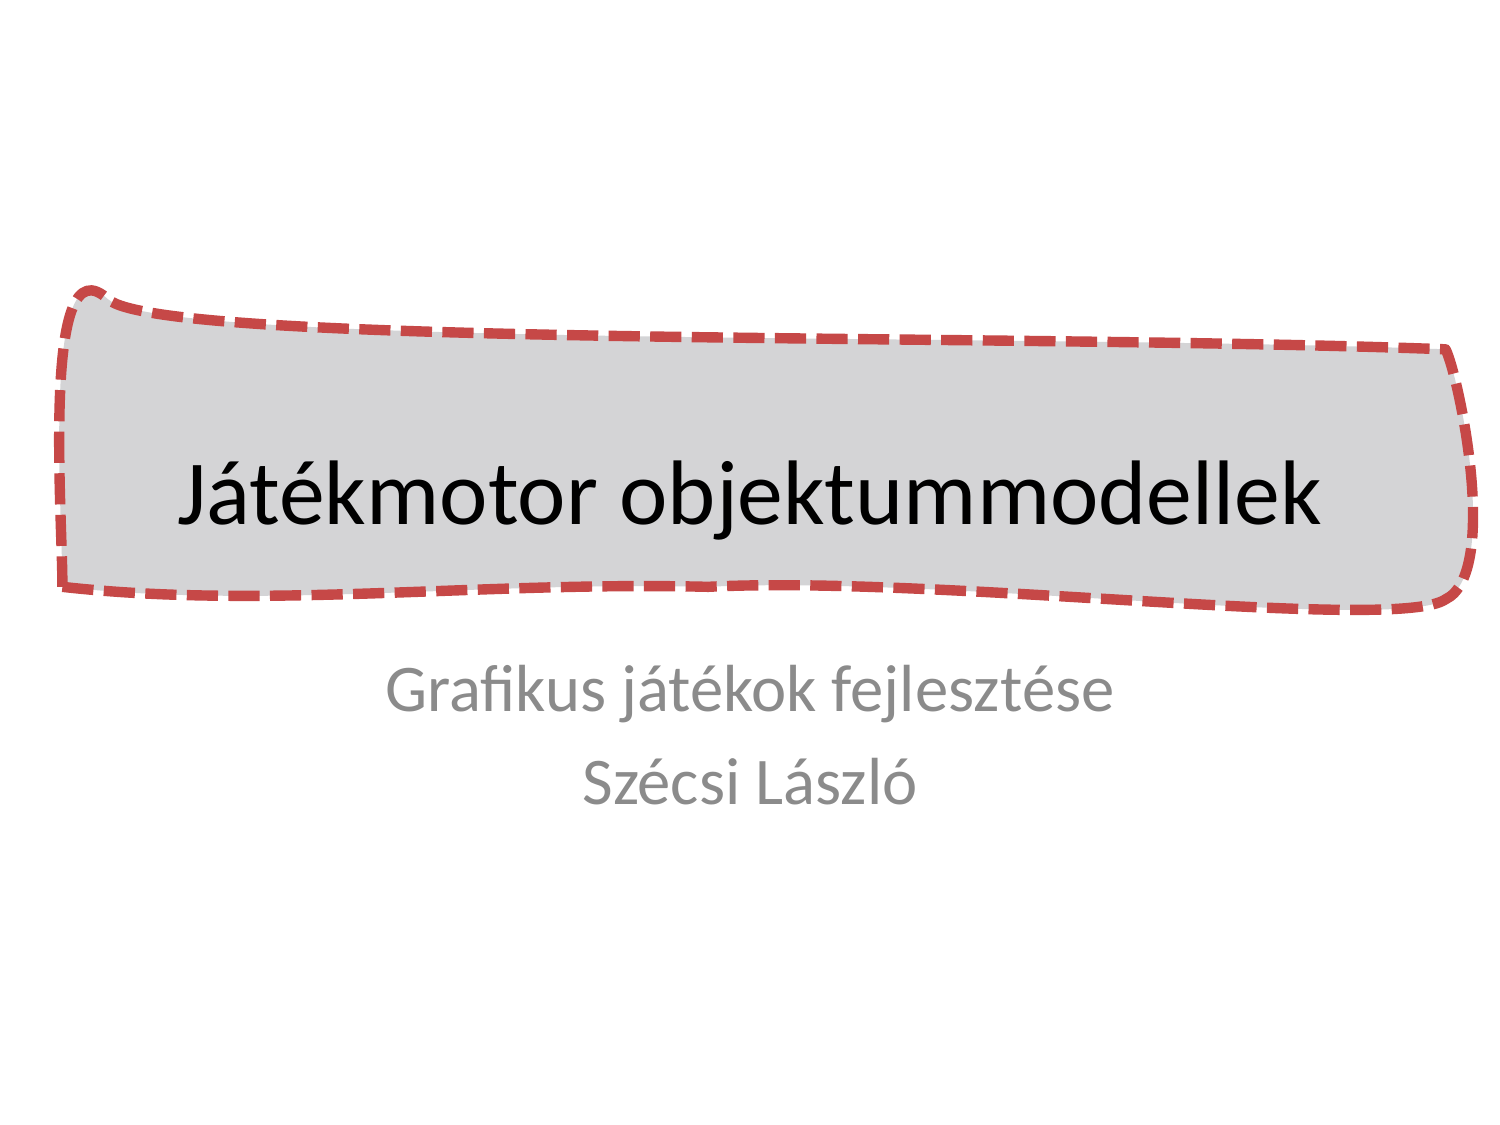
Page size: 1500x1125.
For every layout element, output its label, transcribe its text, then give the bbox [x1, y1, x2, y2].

subtitle Grafikus játékok fejlesztése Szécsi László [225, 637, 1275, 925]
title Játékmotor objektummodellek [112, 412, 1388, 591]
